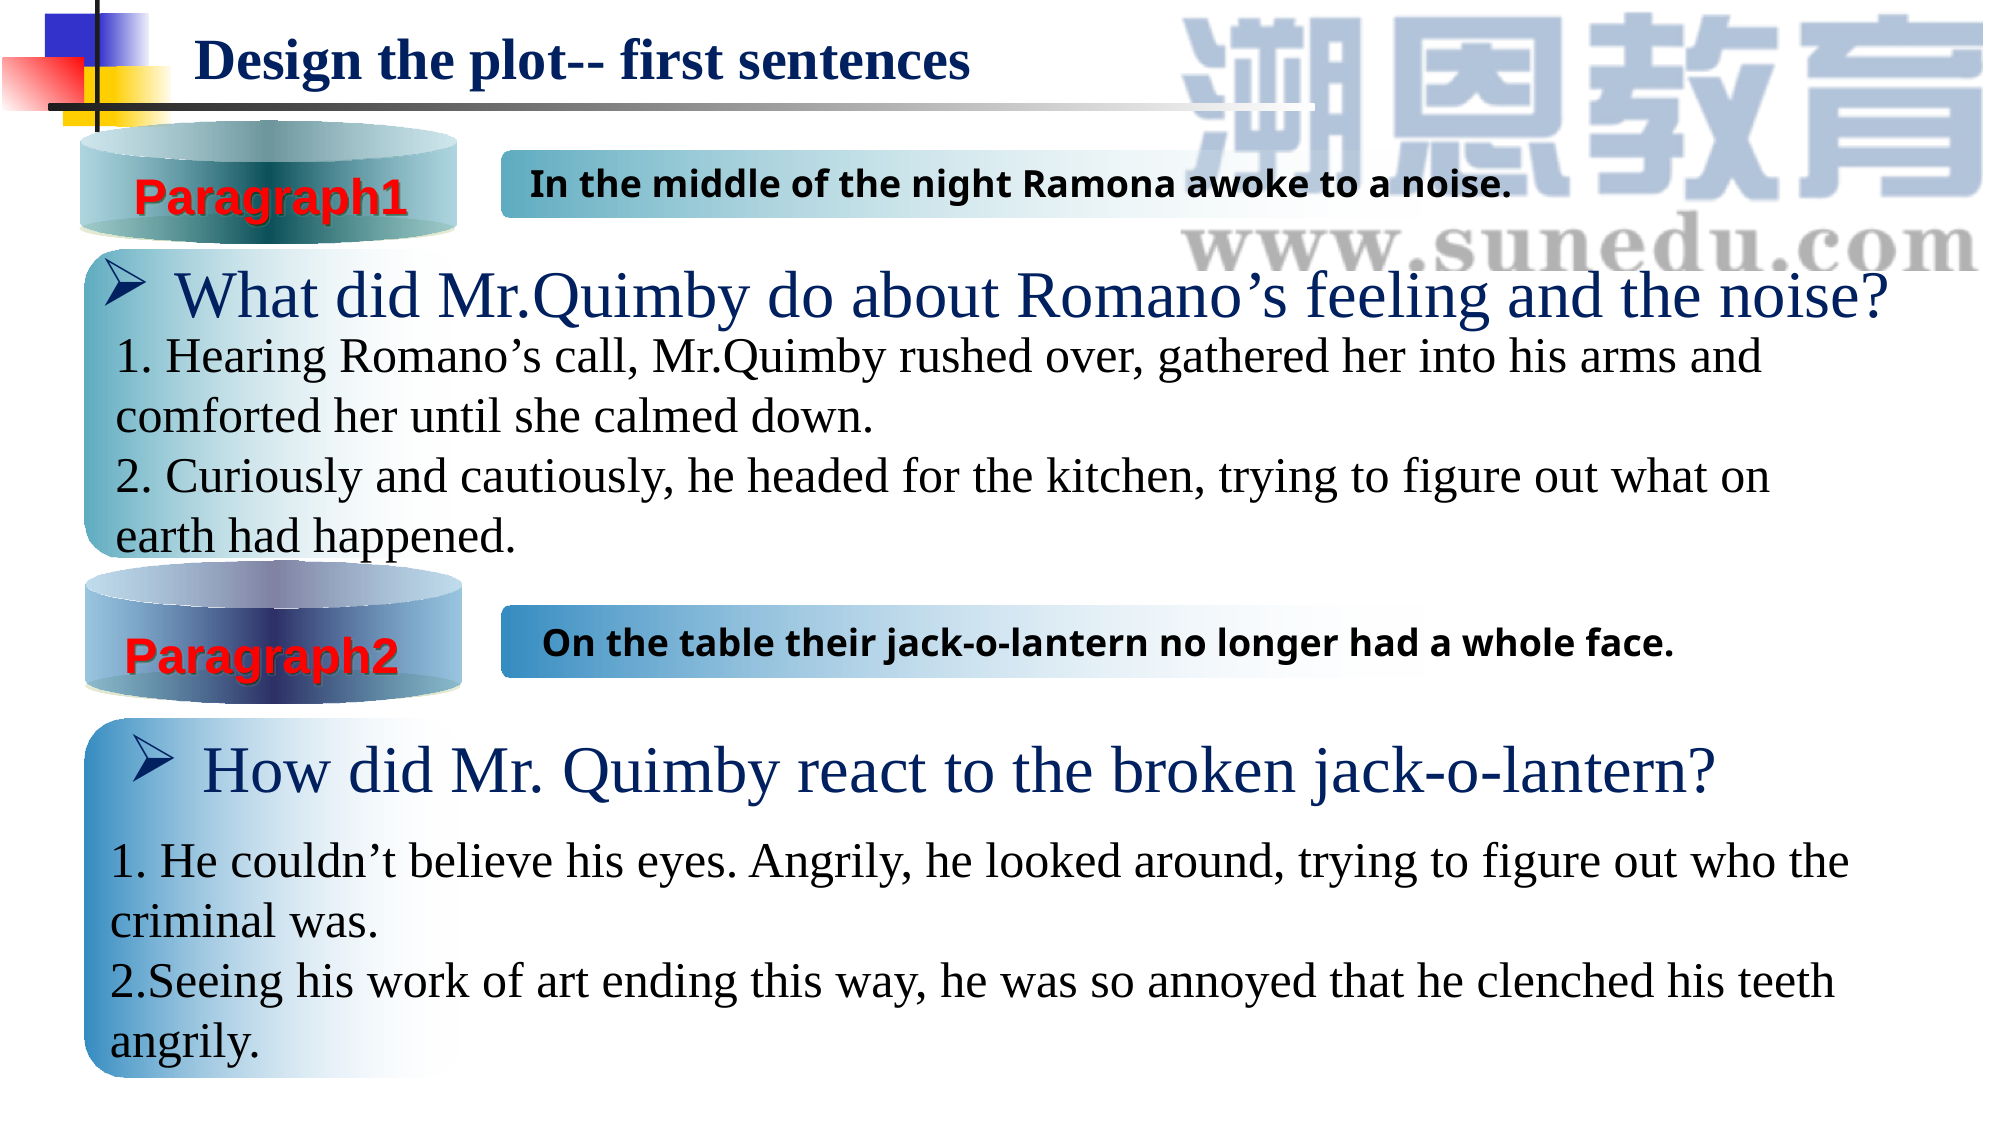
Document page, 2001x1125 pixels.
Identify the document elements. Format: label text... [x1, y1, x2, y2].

picture [1178, 10, 1983, 271]
text_box [84, 338, 100, 552]
text_box What did Mr.Quimby do about Romano’s feeling and the noise? [84, 243, 1940, 338]
text_box [501, 605, 1433, 678]
text_box 1. Hearing Romano’s call, Mr.Quimby rushed over, gathered her into his arms and comforted her until she calmed down. 2. Curiously and cautiously, he headed for the kitchen, trying to figure out what on earth had happened. [100, 338, 1895, 570]
text_box In the middle of the night Ramona awoke to a noise. [515, 152, 1699, 212]
text_box On the table their jack-o-lantern no longer had a whole face. [526, 611, 1762, 671]
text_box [79, 120, 456, 244]
text_box How did Mr. Quimby react to the broken jack-o-lantern? [112, 718, 1752, 814]
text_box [85, 560, 462, 704]
text_box 1. He couldn’t believe his eyes. Angrily, he looked around, trying to figure out who the criminal was. 2.Seeing his work of art ending this way, he was so annoyed that he clenched his teeth angrily. [95, 820, 1993, 1076]
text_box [2, 0, 1315, 133]
text_box [501, 150, 1434, 218]
text_box [84, 721, 462, 1065]
